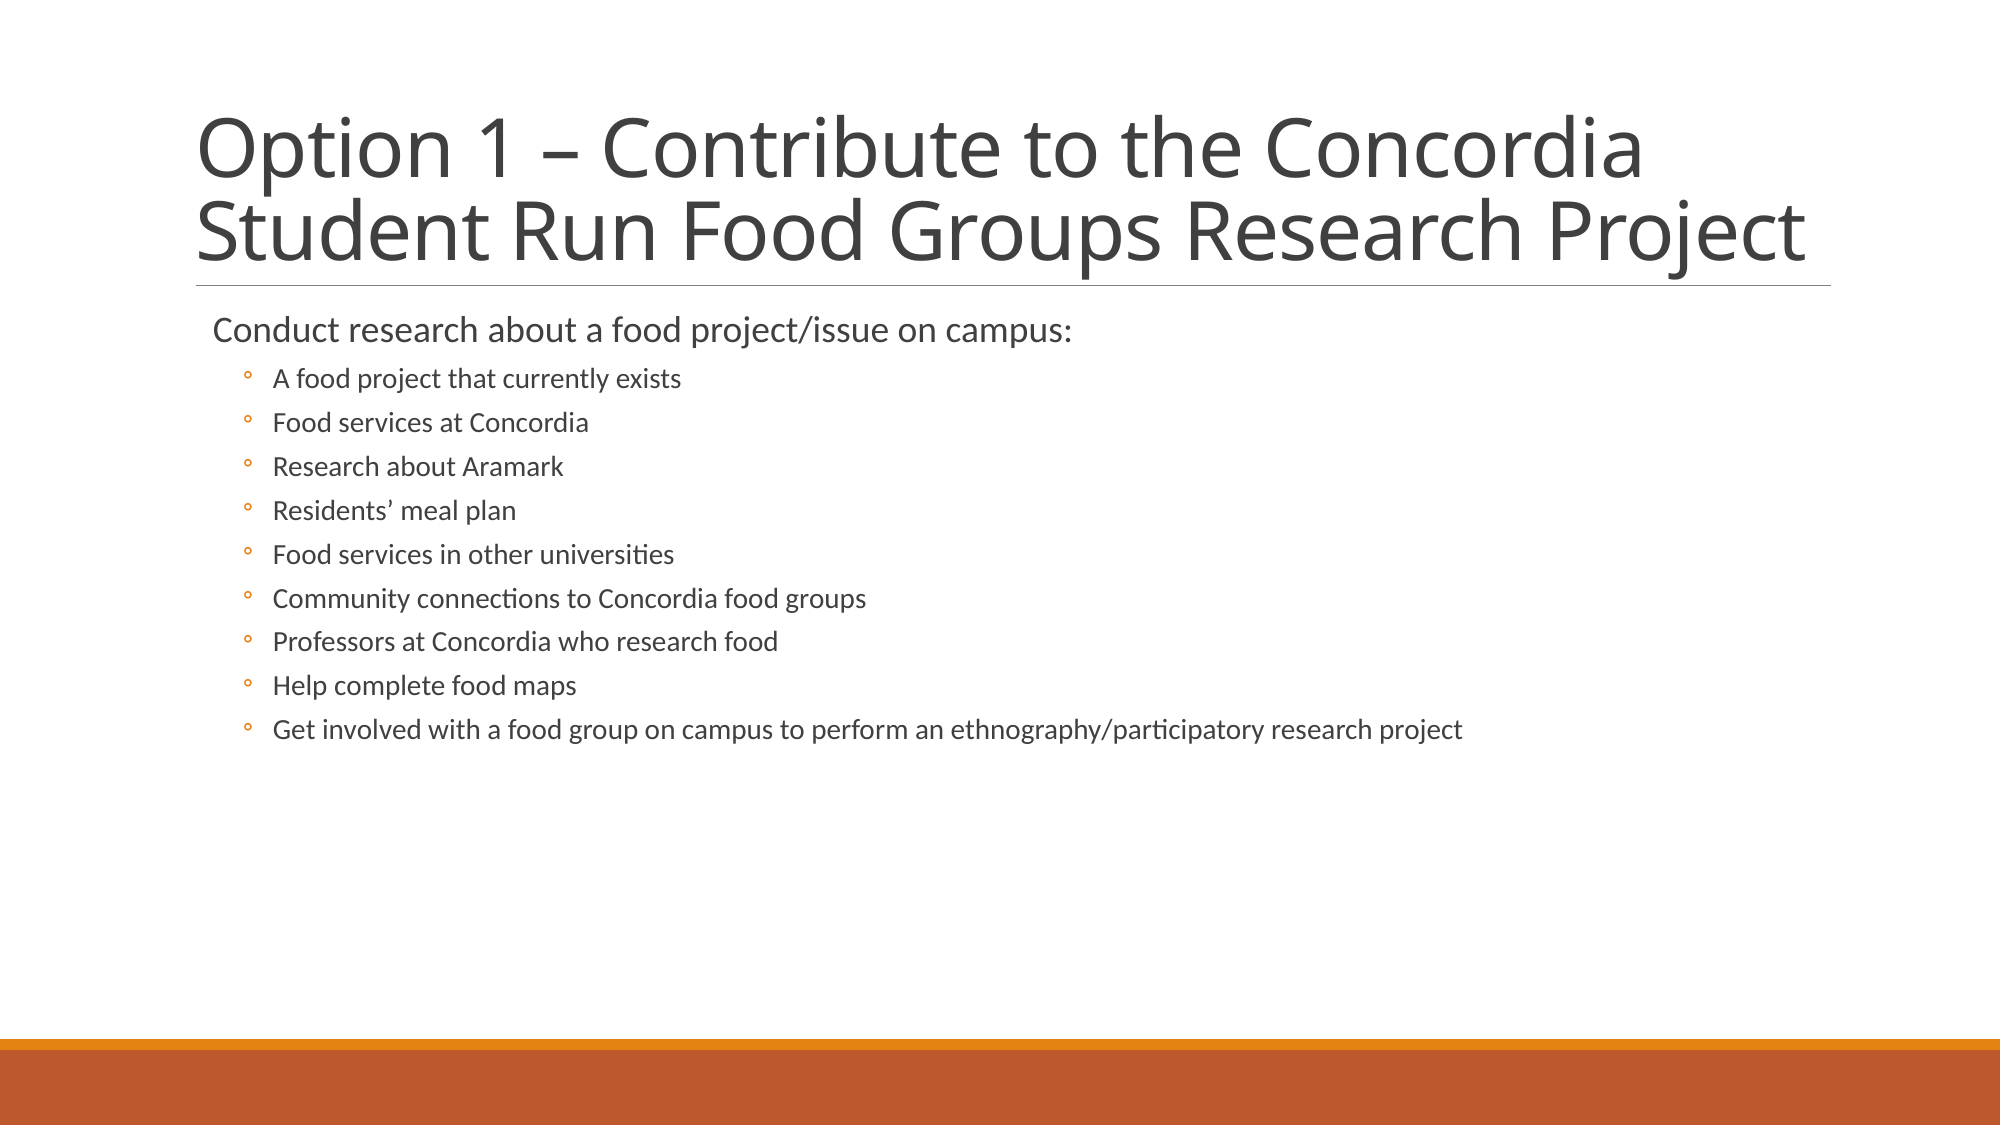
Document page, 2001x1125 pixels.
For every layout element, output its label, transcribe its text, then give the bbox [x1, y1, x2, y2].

title Option 1 – Contribute to the Concordia Student Run Food Groups Research Project [180, 47, 1830, 285]
list Conduct research about a food project/issue on campus: A food project that currently exists Food services at Concordia Research about Aramark Residents’ meal plan Food services in other universities Community connections to Concordia food groups Professors at Concordia who research food Help complete food maps Get involved with a food group on campus to perform an ethnography/participatory research project [180, 302, 1830, 963]
